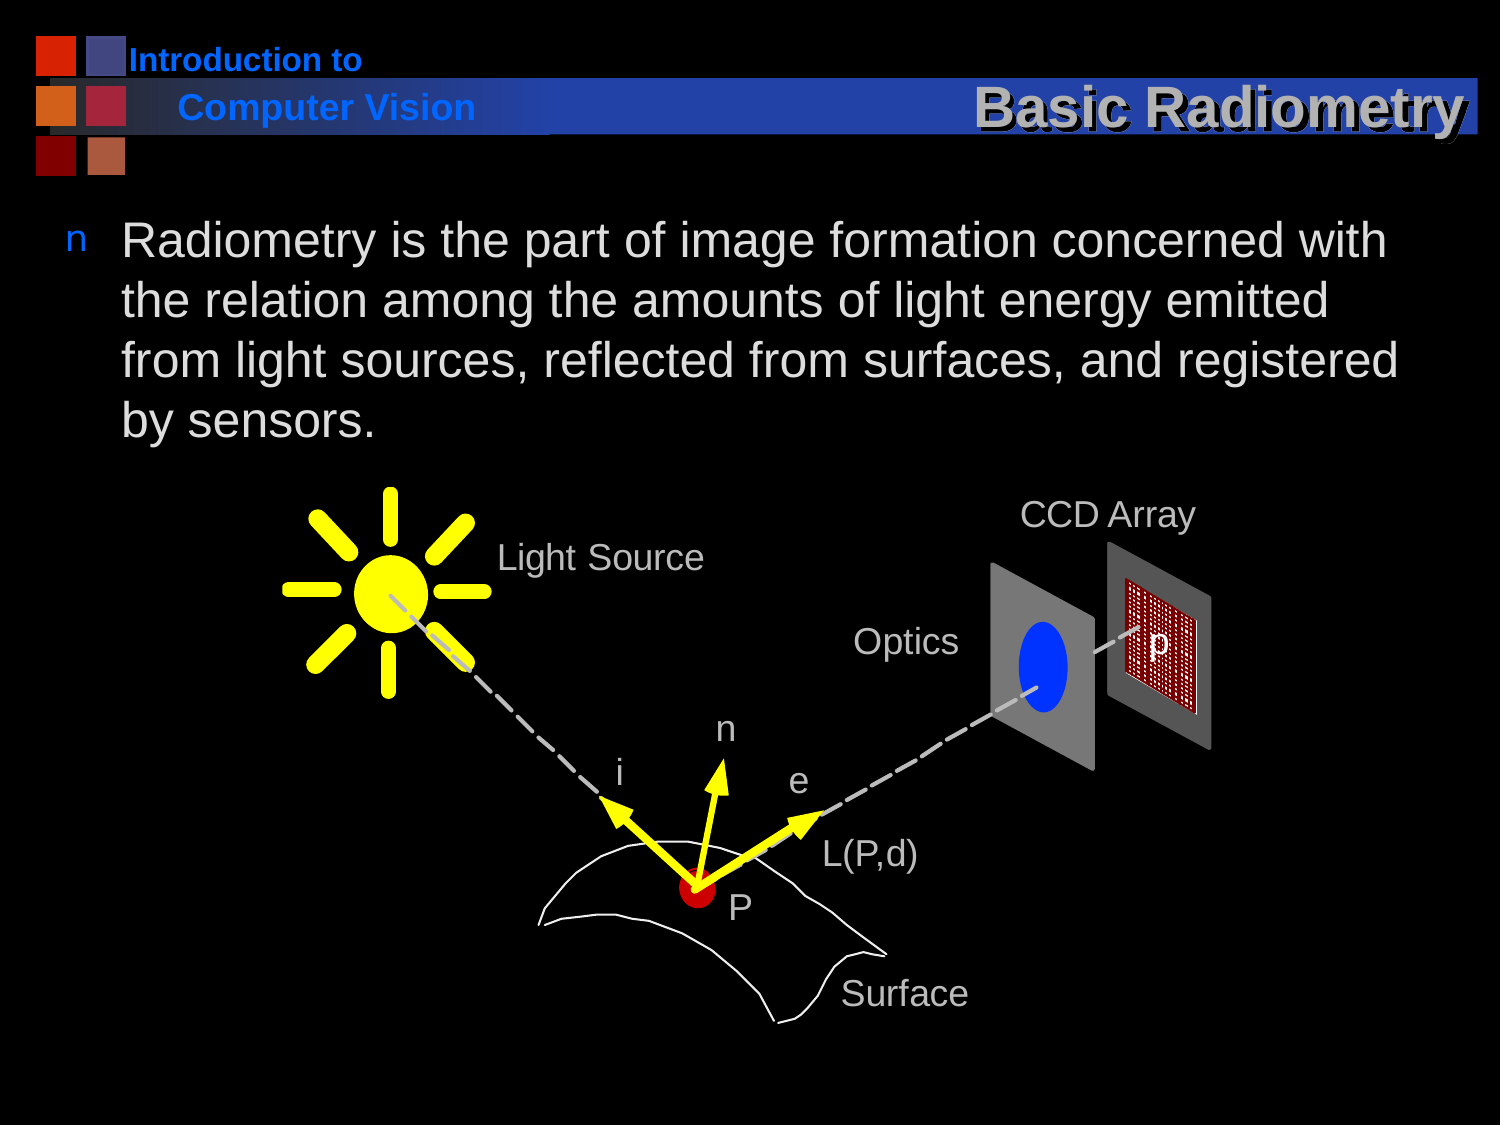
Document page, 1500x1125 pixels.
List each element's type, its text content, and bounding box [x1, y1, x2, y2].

text_box Radiometry is the part of image formation concerned with the relation among the amounts of light energy emitted from light sources, reflected from surfaces, and registered by sensors. [50, 199, 1438, 513]
title Basic Radiometry [949, 46, 1490, 148]
picture [281, 487, 1218, 1032]
